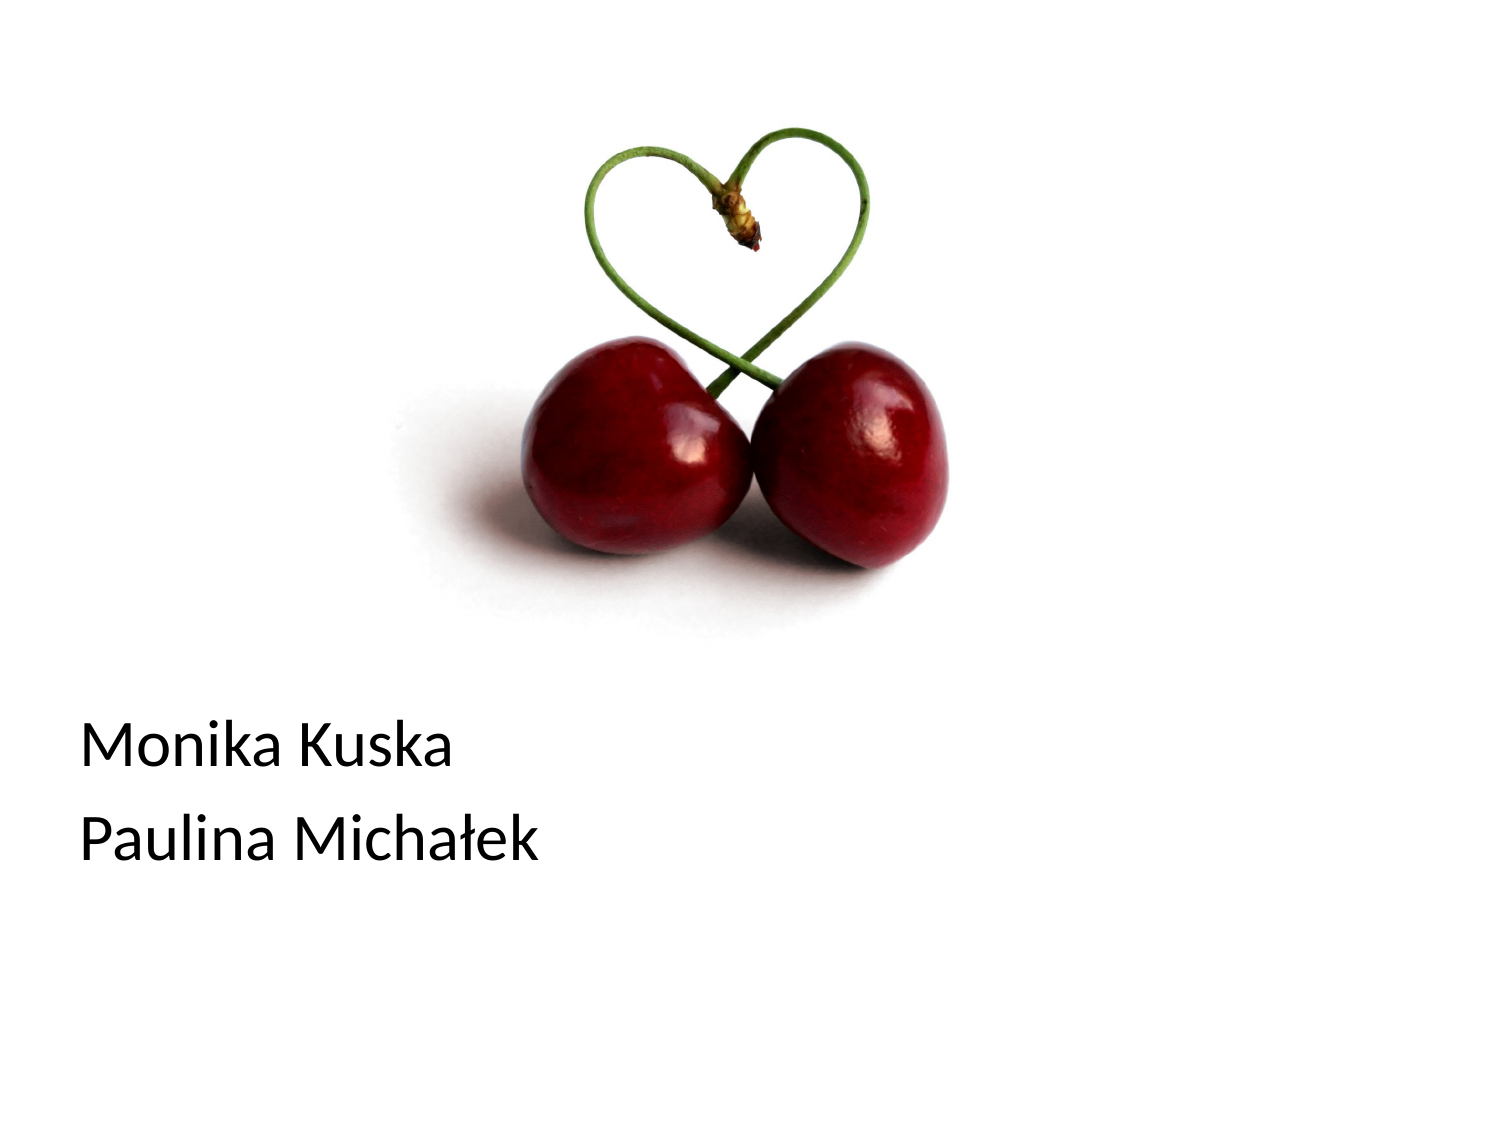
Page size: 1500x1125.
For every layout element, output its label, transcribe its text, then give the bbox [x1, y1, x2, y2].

picture [348, 0, 1111, 658]
list Monika Kuska Paulina Michałek [64, 692, 1388, 1093]
